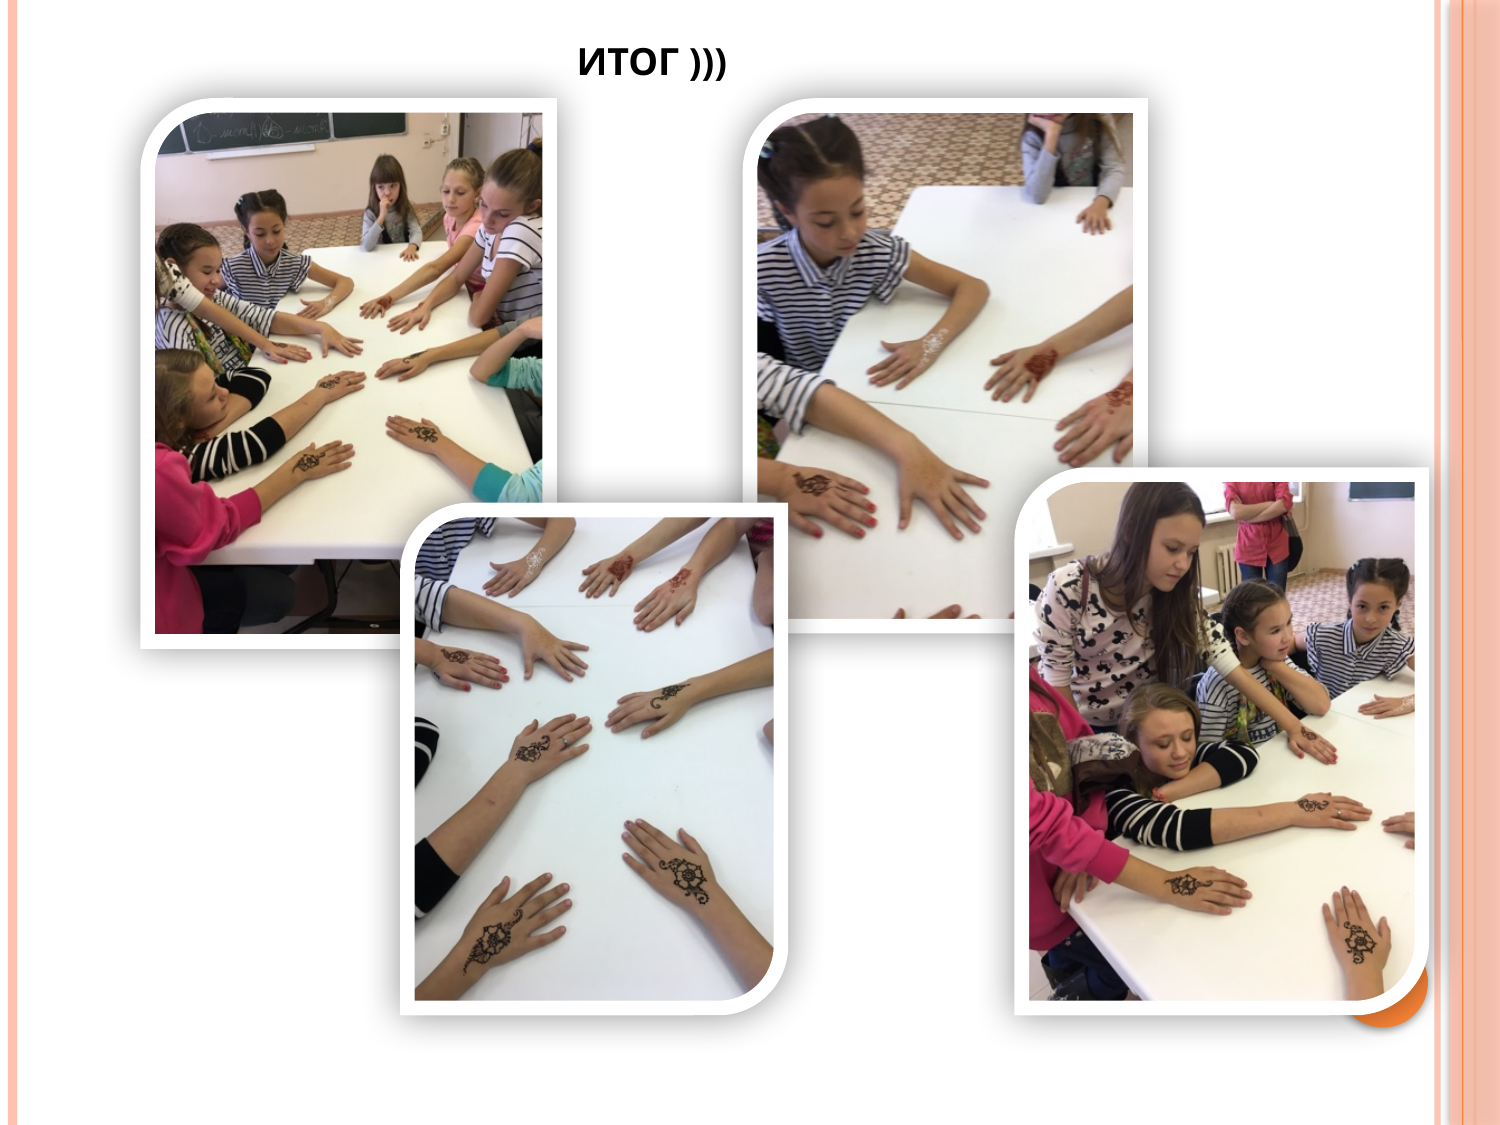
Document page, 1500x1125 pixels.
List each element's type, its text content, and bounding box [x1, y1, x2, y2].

picture [147, 104, 1423, 1009]
text_box ИТОГ ))) [561, 30, 752, 91]
